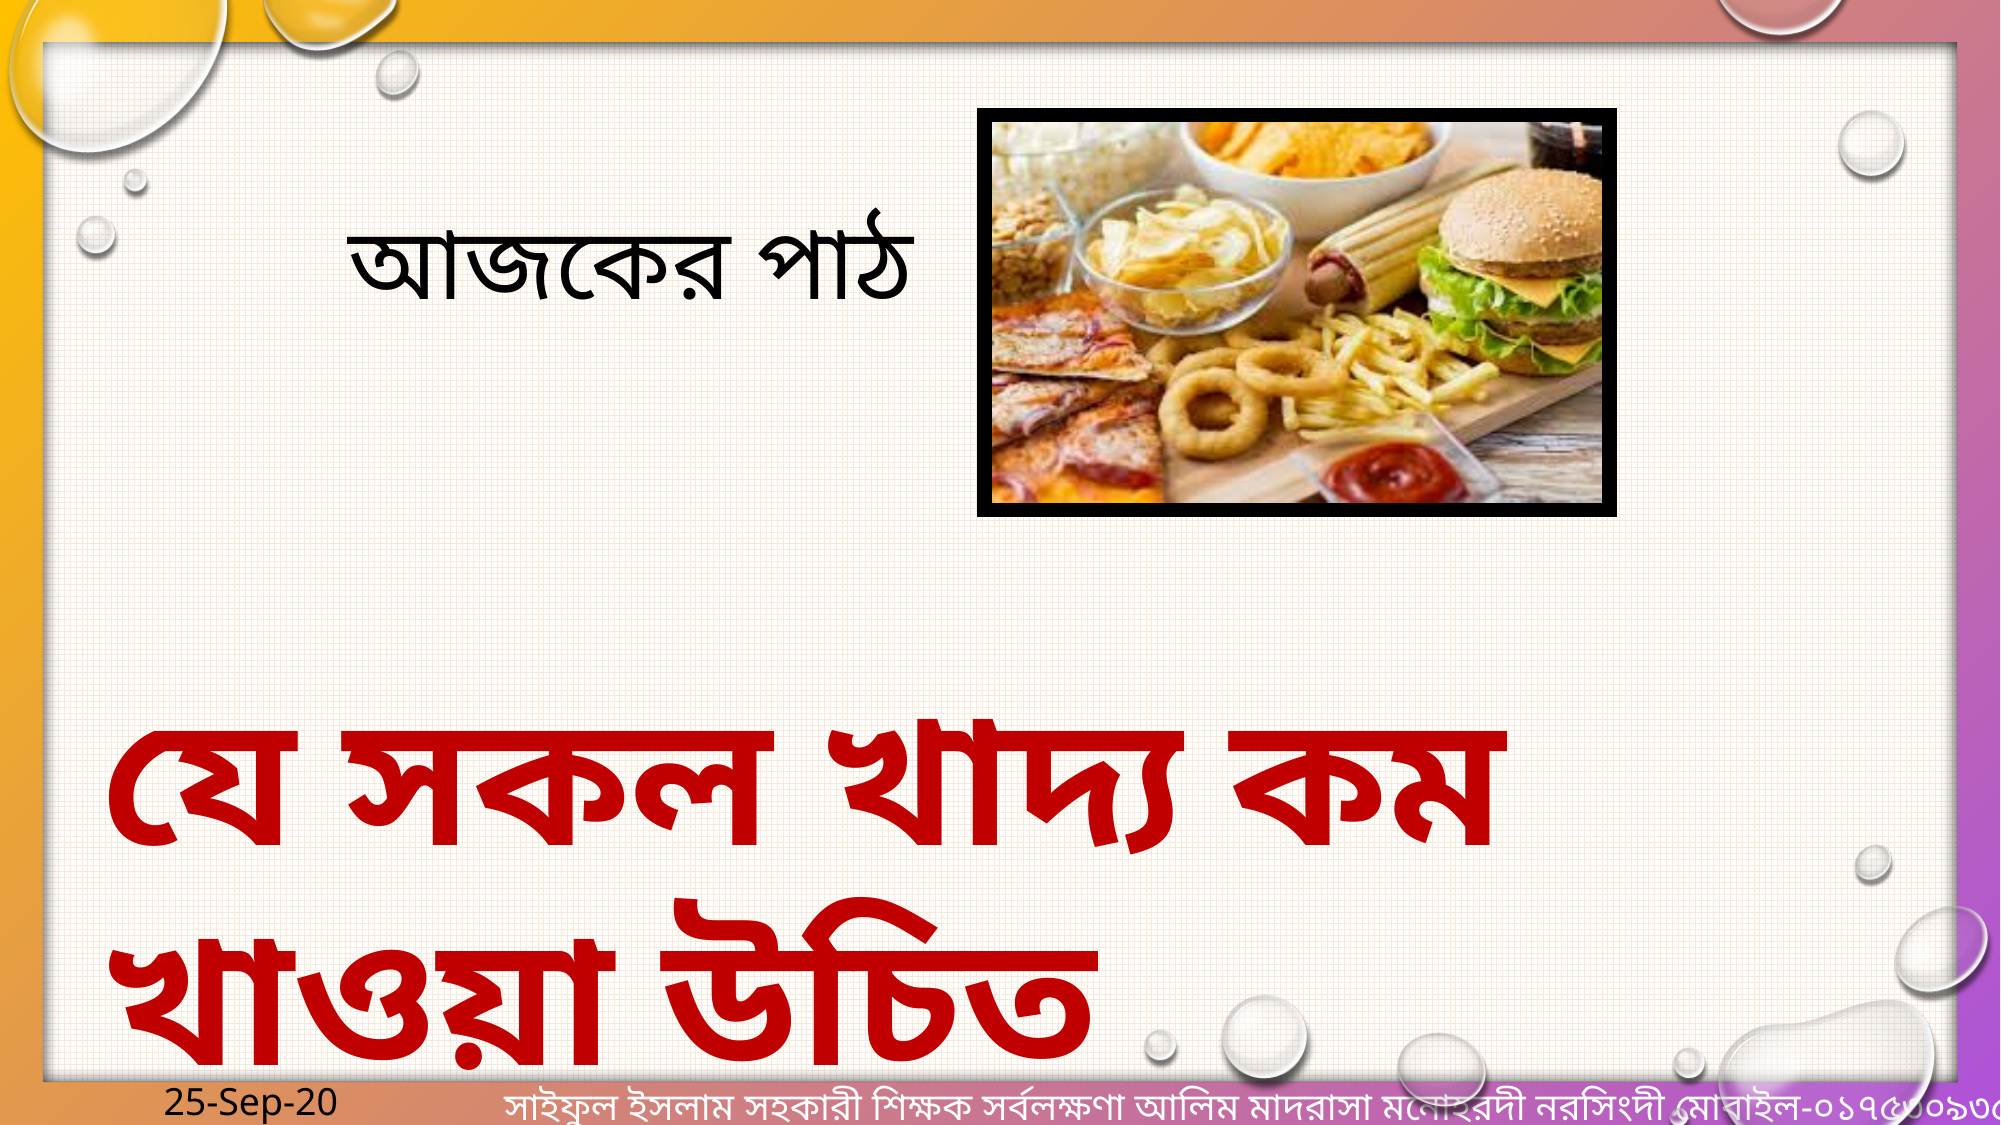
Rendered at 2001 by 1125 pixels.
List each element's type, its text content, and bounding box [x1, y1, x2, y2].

picture [0, 0, 2000, 1125]
text_box যে সকল খাদ্য কম খাওয়া উচিত [86, 654, 1945, 1110]
text_box আজকের পাঠ [333, 192, 977, 327]
